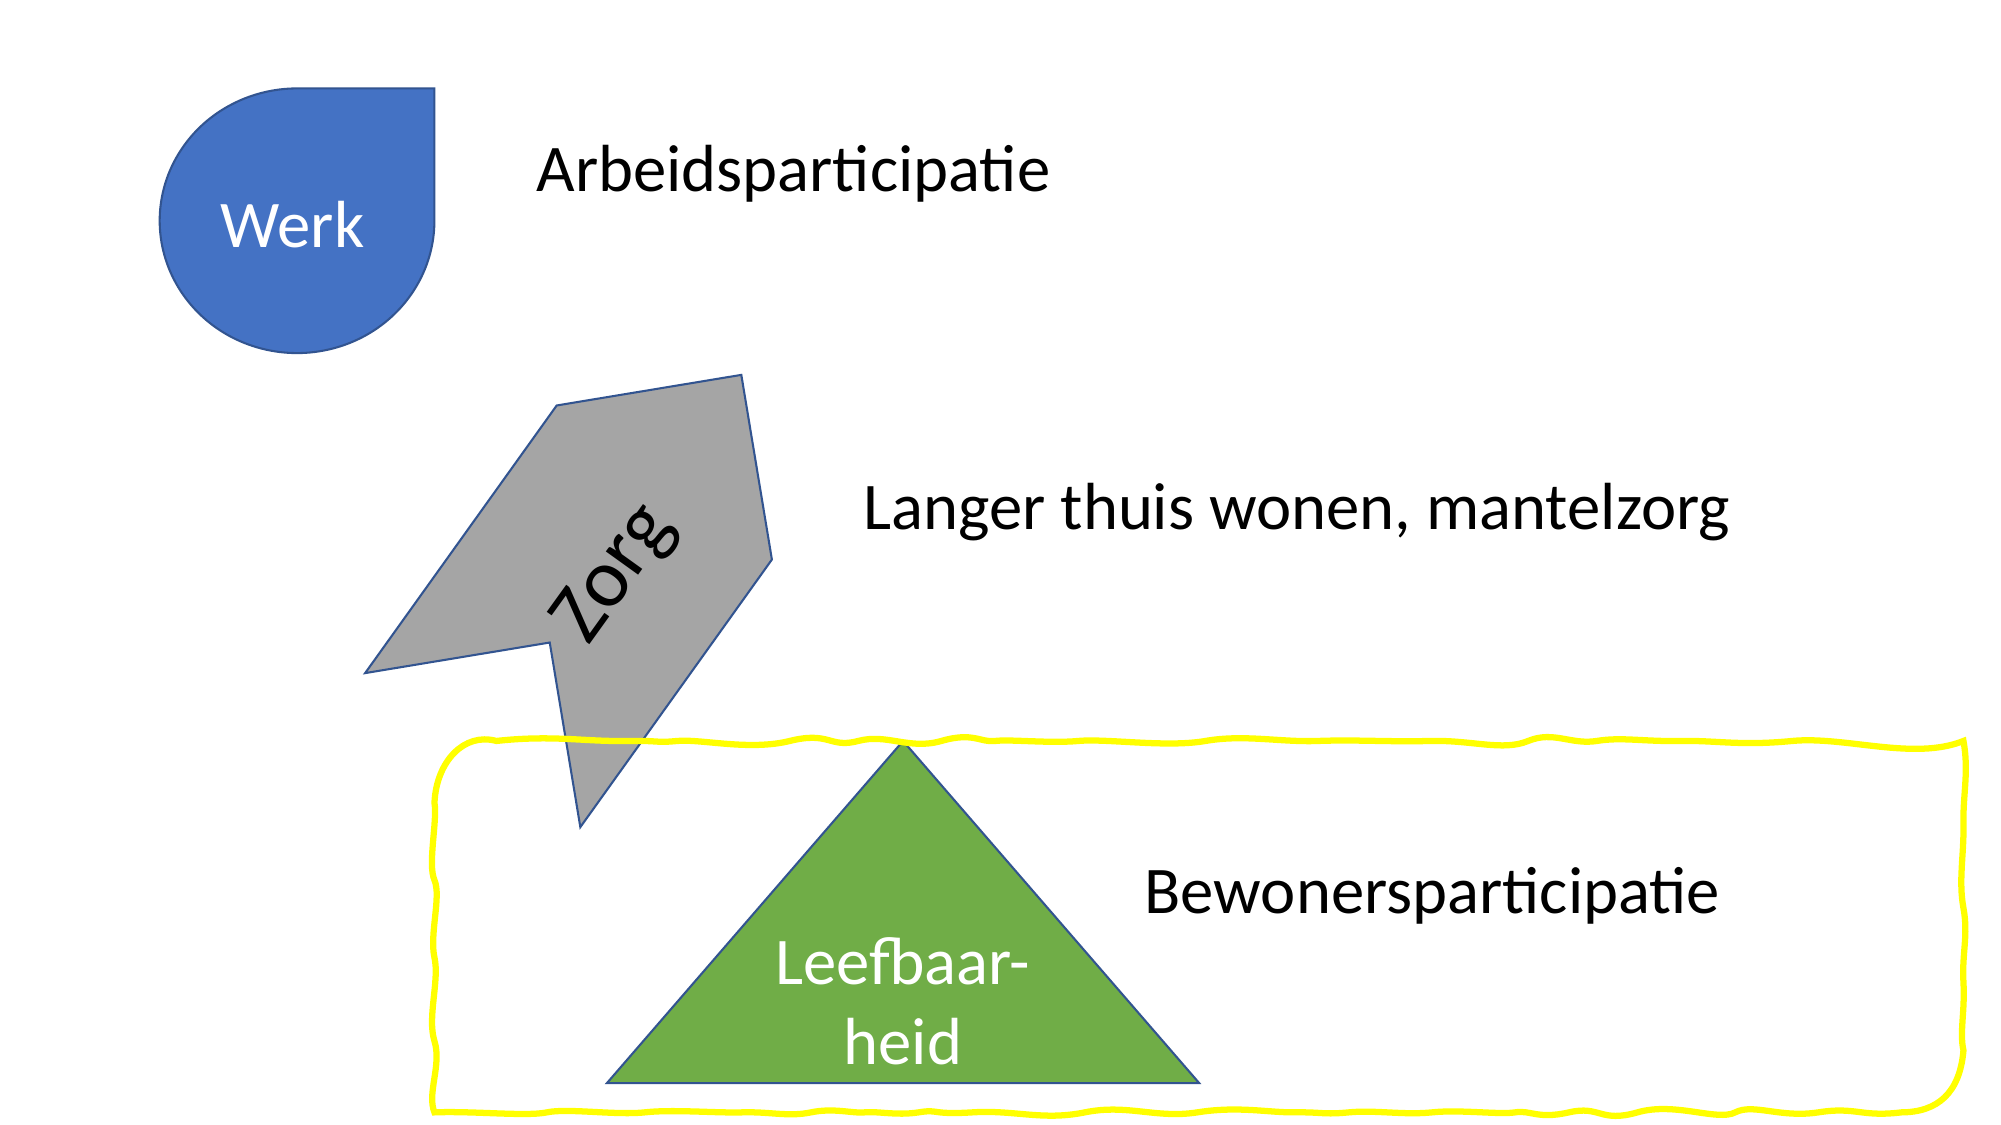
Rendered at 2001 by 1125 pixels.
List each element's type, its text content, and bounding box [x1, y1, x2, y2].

text_box Werk [158, 87, 436, 355]
text_box Arbeidsparticipatie [521, 116, 1405, 212]
text_box Langer thuis wonen, mantelzorg [848, 455, 1985, 550]
text_box [430, 736, 1967, 1117]
text_box Zorg [362, 373, 773, 739]
